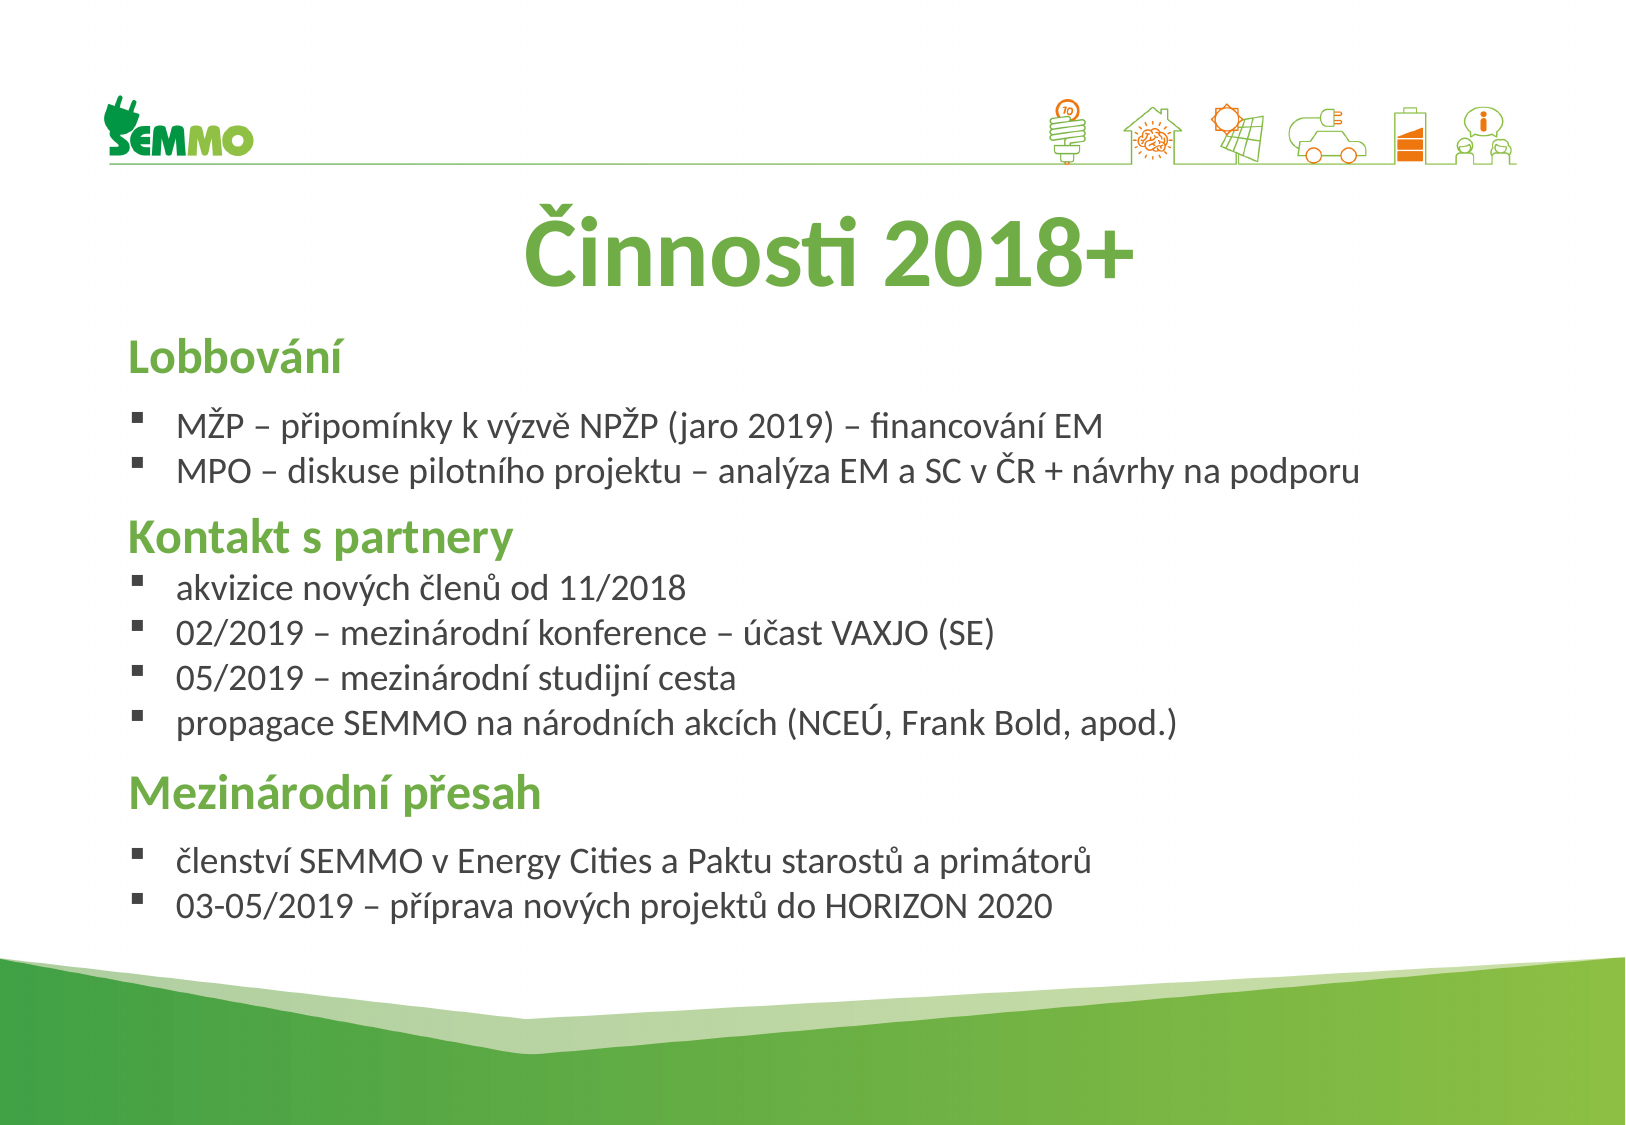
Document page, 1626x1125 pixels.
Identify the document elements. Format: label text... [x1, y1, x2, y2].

text_box Lobbování MŽP – připomínky k výzvě NPŽP (jaro 2019) – financování EM MPO – diskuse pilotního projektu – analýza EM a SC v ČR + návrhy na podporu Kontakt s partnery akvizice nových členů od 11/2018 02/2019 – mezinárodní konference – účast VAXJO (SE) 05/2019 – mezinárodní studijní cesta propagace SEMMO na národních akcích (NCEÚ, Frank Bold, apod.) Mezinárodní přesah členství SEMMO v Energy Cities a Paktu starostů a primátorů 03-05/2019 – příprava nových projektů do HORIZON 2020 [113, 315, 1505, 927]
picture [0, 0, 1626, 1125]
text_box Činnosti 2018+ [102, 170, 1559, 314]
